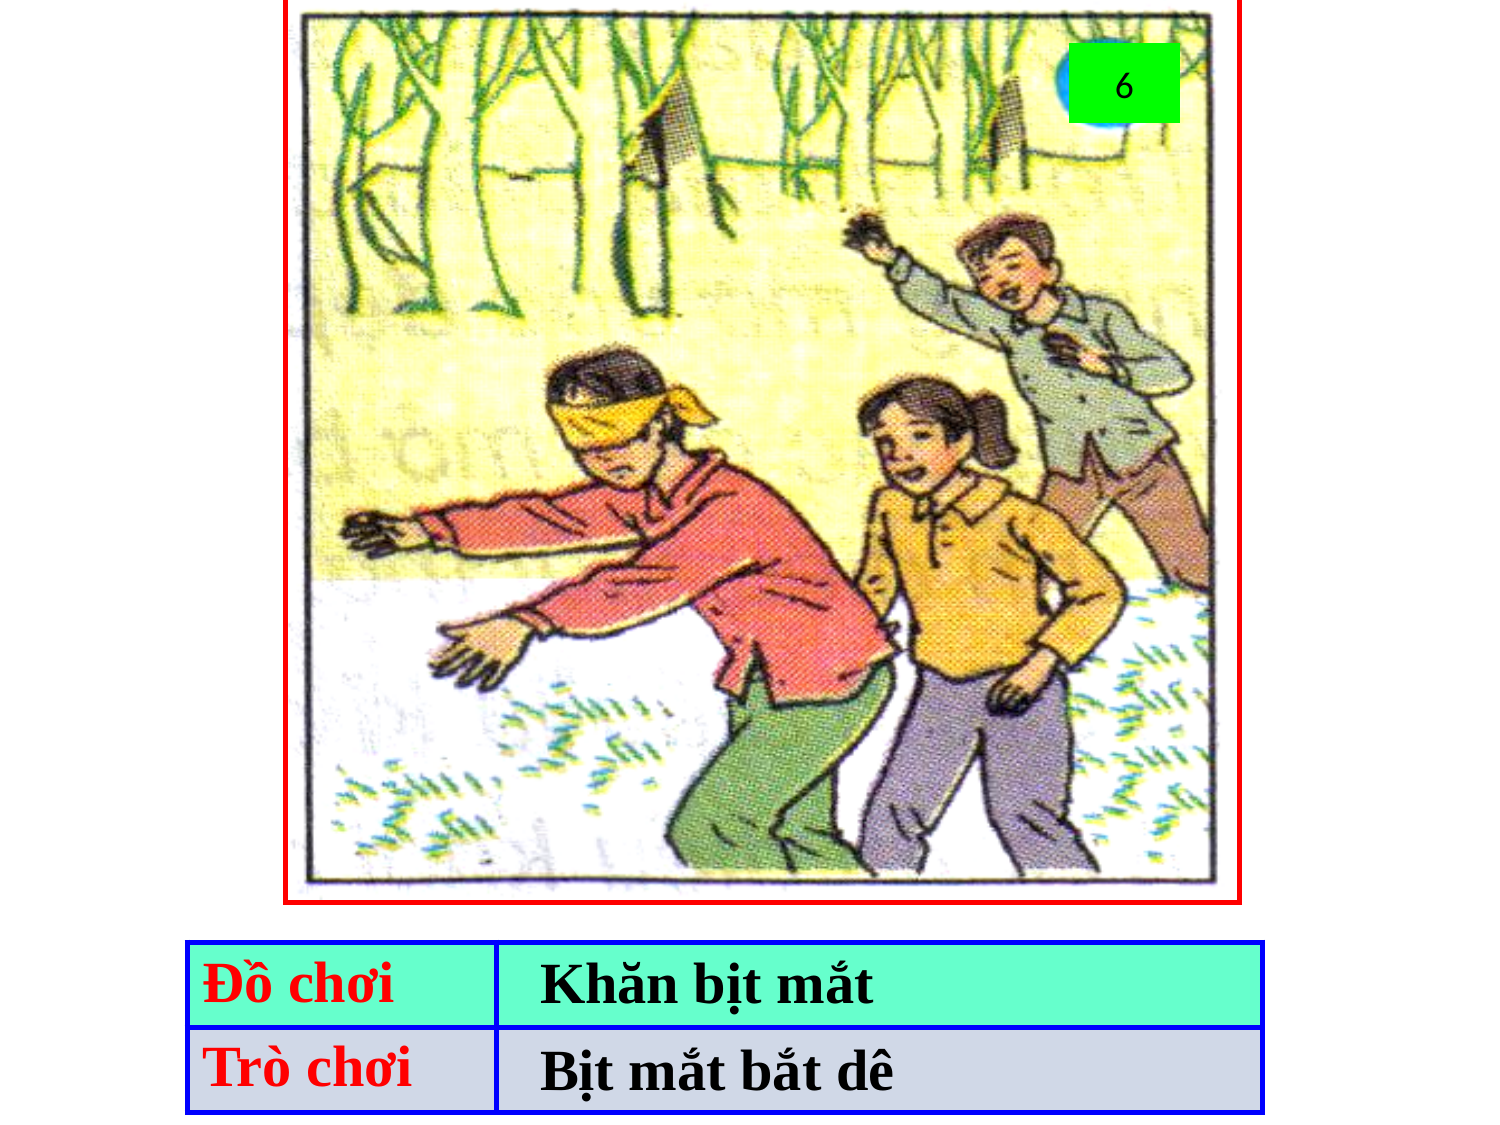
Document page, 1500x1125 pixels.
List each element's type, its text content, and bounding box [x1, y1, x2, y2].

table_cell [950, 1030, 1260, 1110]
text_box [287, 0, 1238, 901]
table_header Đồ chơi [190, 945, 494, 1025]
text_box Bịt mắt bắt dê [525, 1025, 950, 1110]
table_cell Trò chơi [190, 1030, 494, 1110]
table_header [499, 945, 1260, 1025]
text_box Khăn bịt mắt [525, 937, 950, 1023]
table_cell [499, 1030, 525, 1110]
